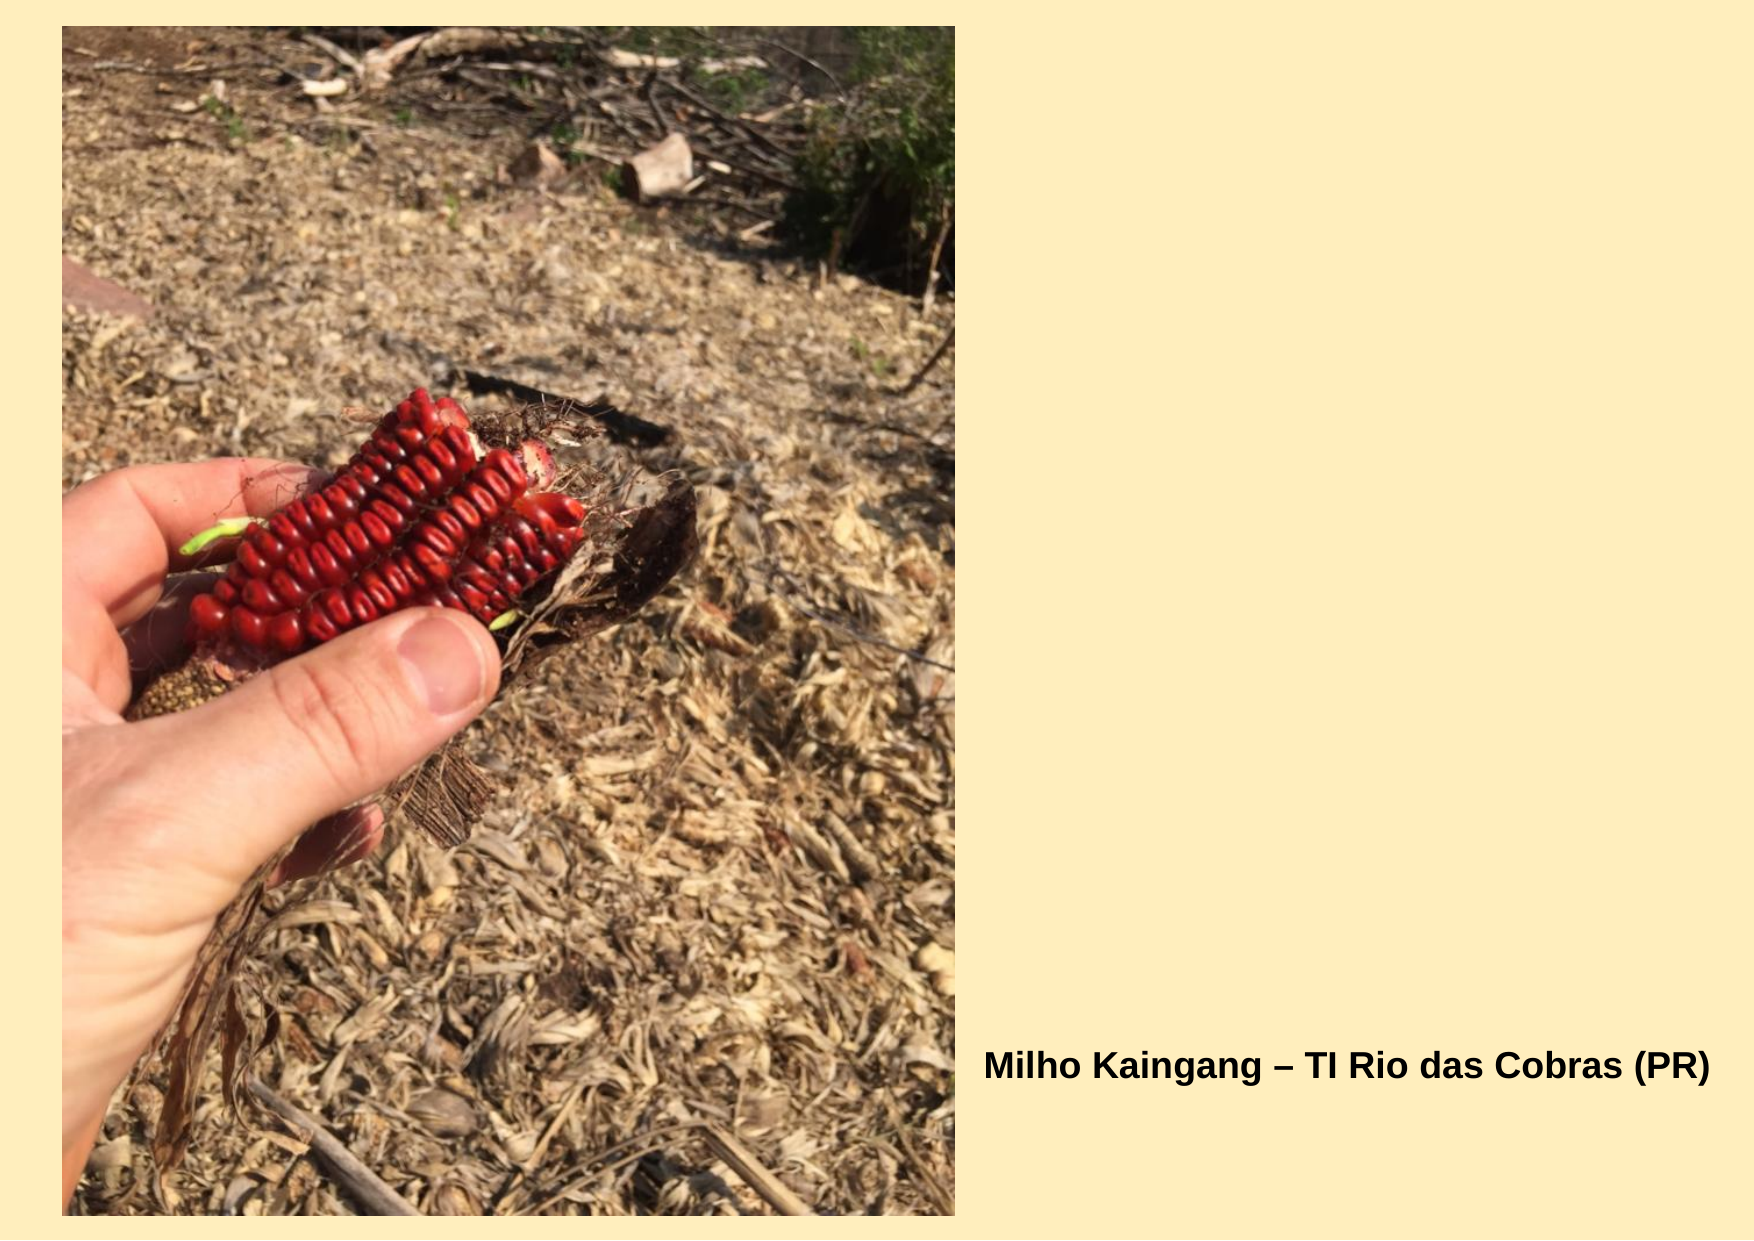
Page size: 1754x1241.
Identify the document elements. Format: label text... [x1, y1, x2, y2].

picture [62, 26, 955, 1216]
text_box Milho Kaingang – TI Rio das Cobras (PR) [968, 1033, 1734, 1094]
